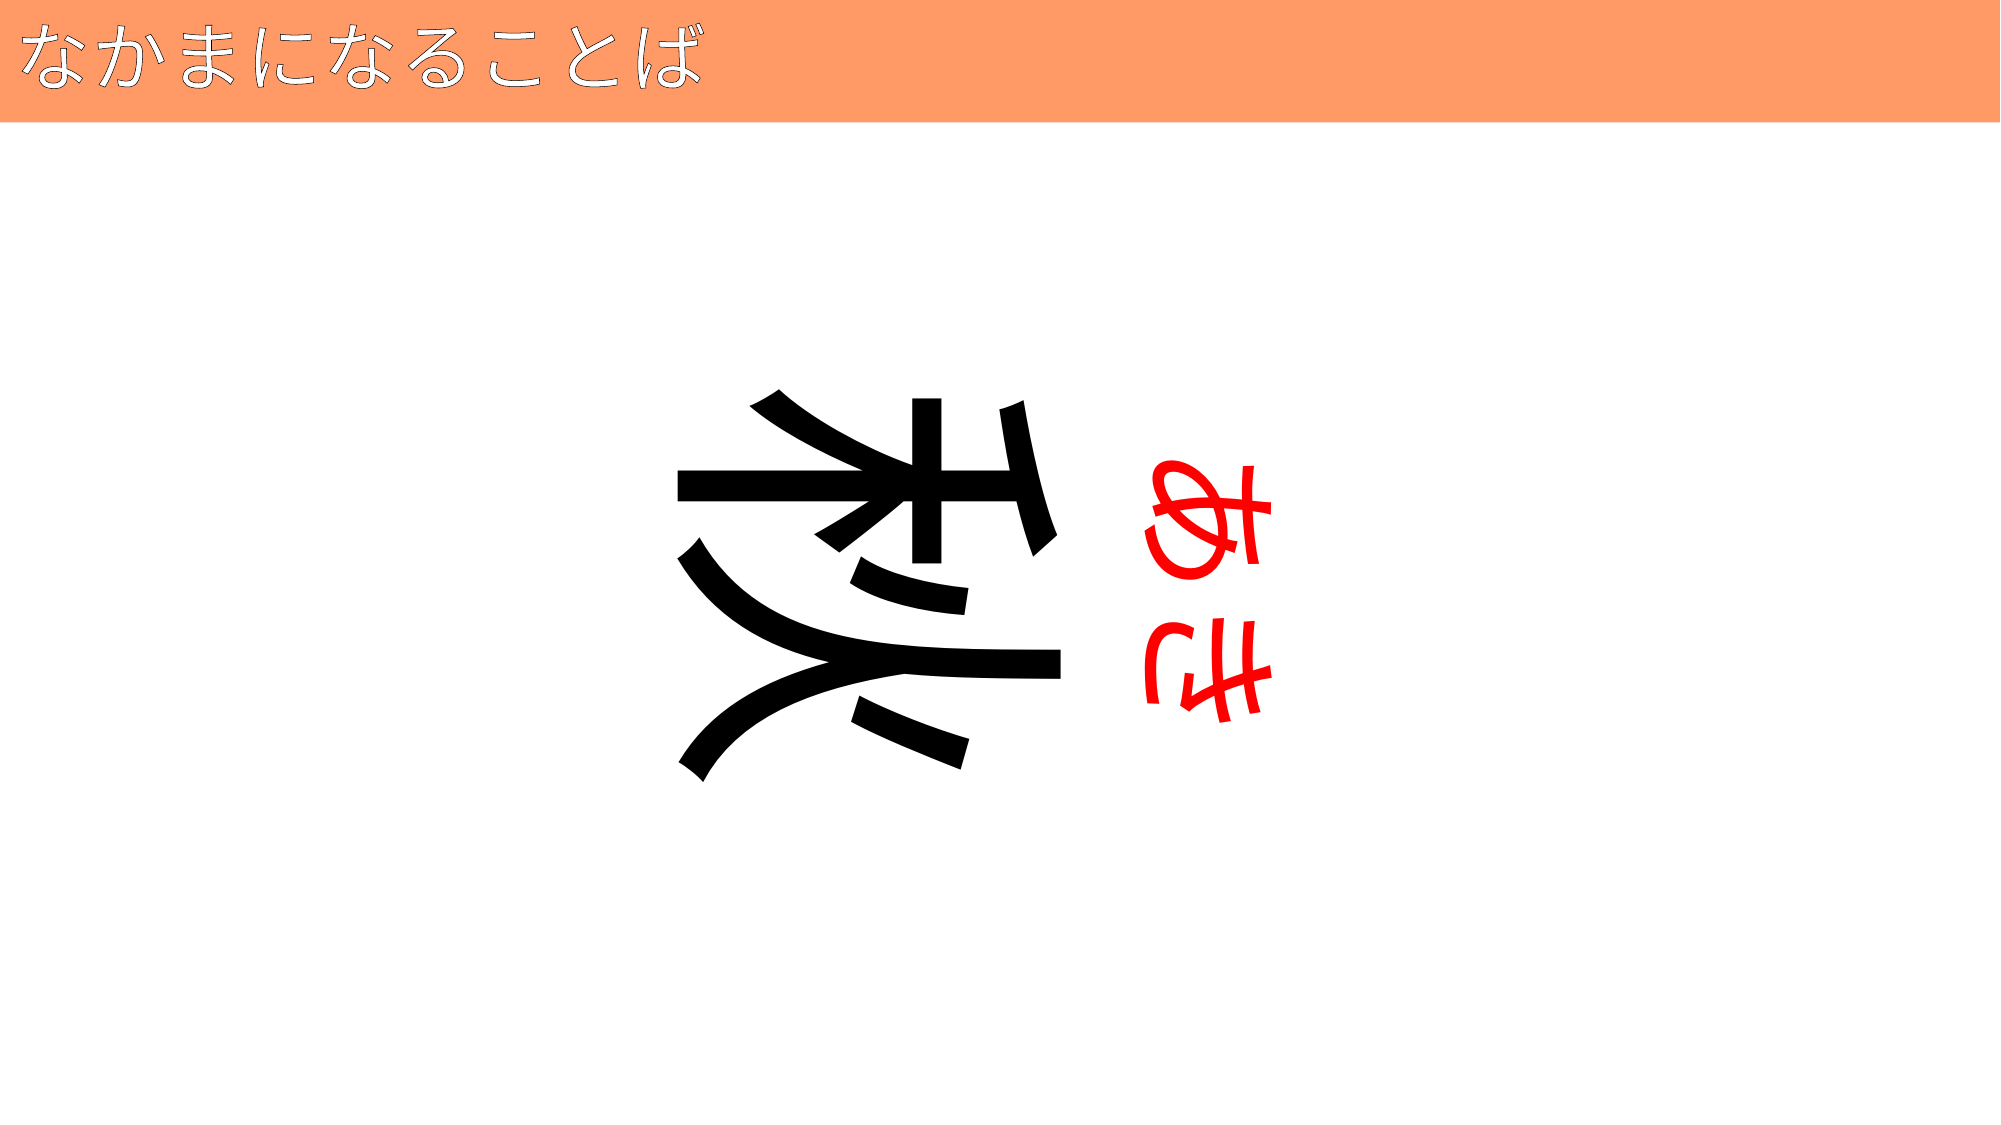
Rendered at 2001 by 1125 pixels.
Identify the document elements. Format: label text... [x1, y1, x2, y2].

text_box 秋 [600, 363, 1136, 815]
text_box あき [1136, 430, 1310, 749]
title なかまになることば [0, 0, 1712, 123]
slide_number 34 [1712, 0, 2000, 123]
